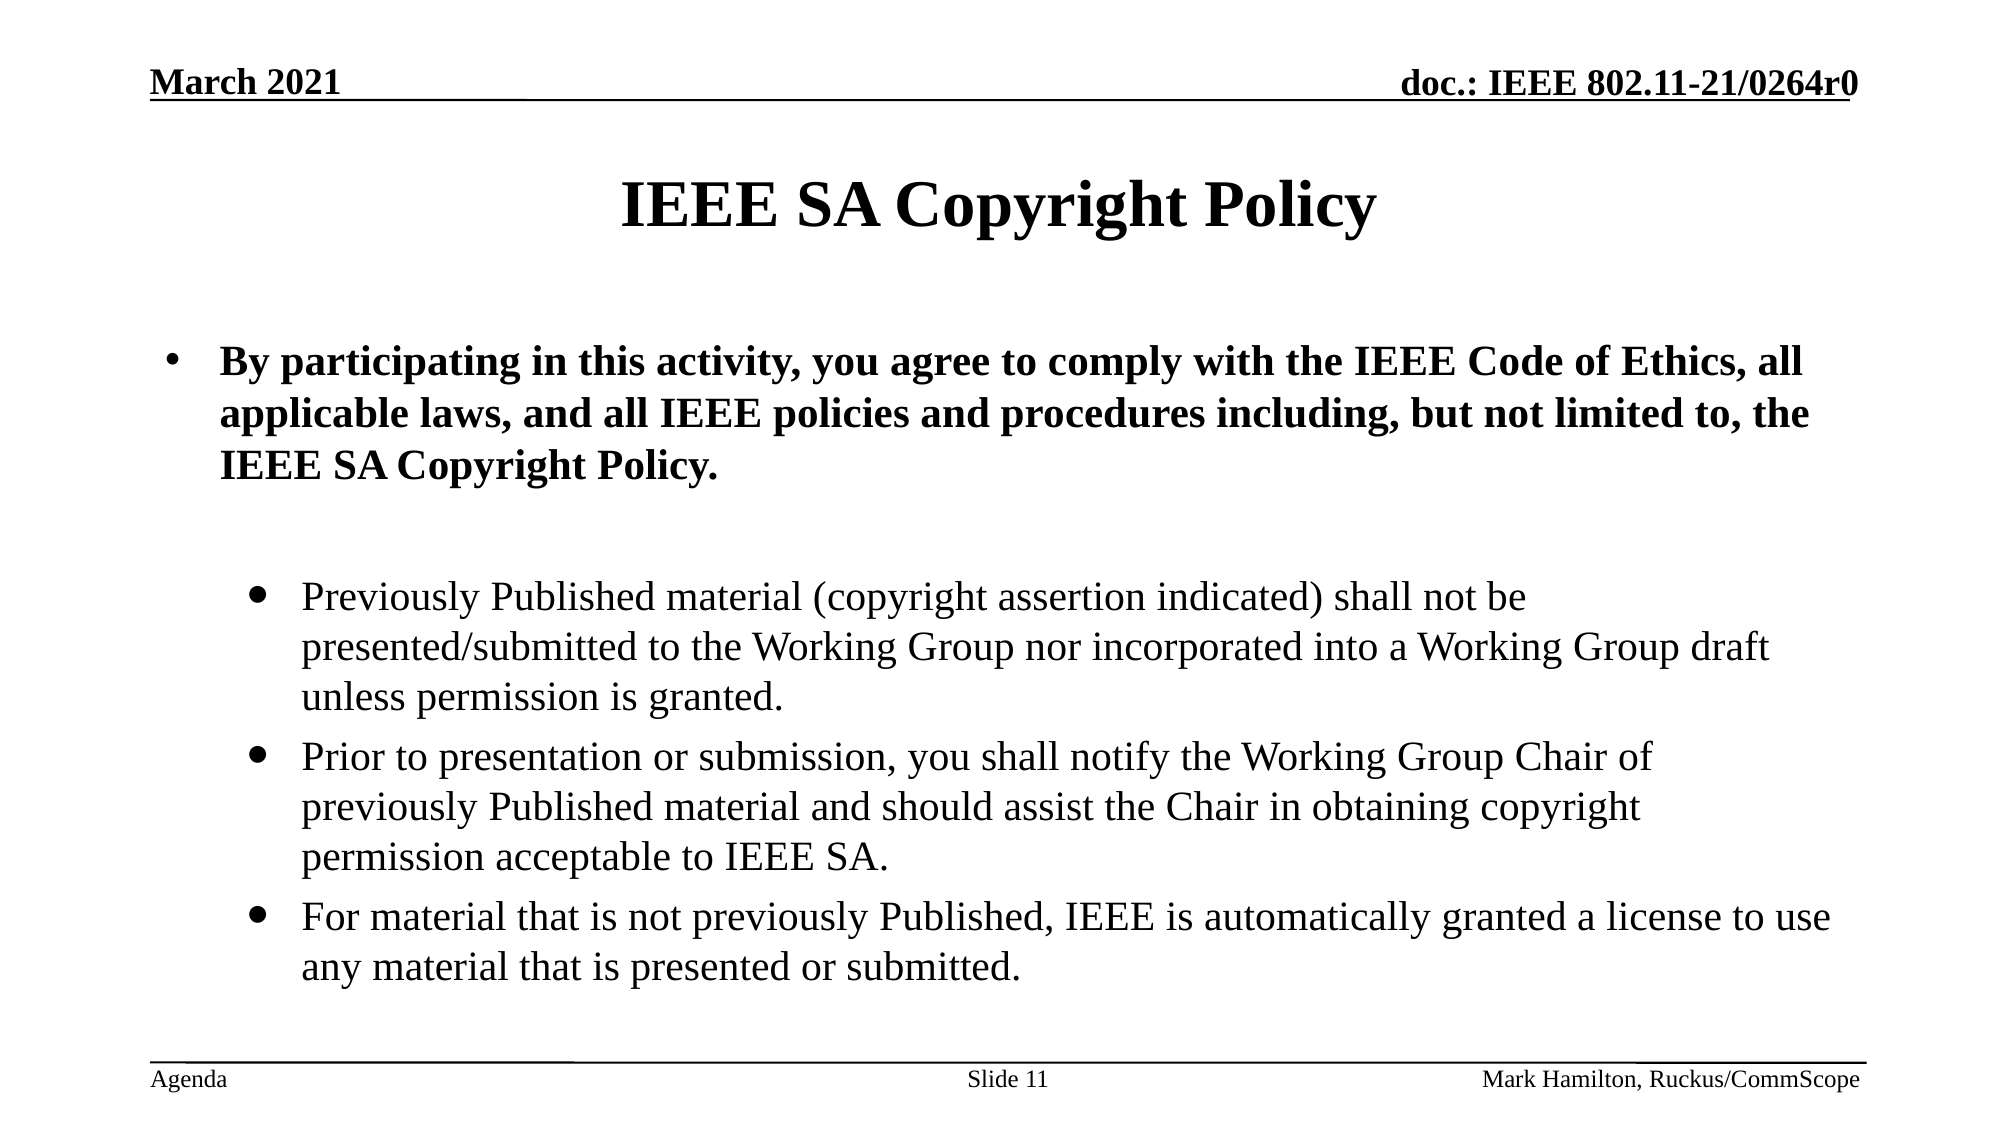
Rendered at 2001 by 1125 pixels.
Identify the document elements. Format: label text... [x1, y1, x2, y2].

list By participating in this activity, you agree to comply with the IEEE Code of Ethics, all applicable laws, and all IEEE policies and procedures including, but not limited to, the IEEE SA Copyright Policy. Previously Published material (copyright assertion indicated) shall not be presented/submitted to the Working Group nor incorporated into a Working Group draft unless permission is granted. Prior to presentation or submission, you shall notify the Working Group Chair of previously Published material and should assist the Chair in obtaining copyright permission acceptable to IEEE SA. For material that is not previously Published, IEEE is automatically granted a license to use any material that is presented or submitted. [149, 324, 1850, 1000]
title IEEE SA Copyright Policy [149, 112, 1850, 288]
slide_number Slide 11 [950, 1061, 1067, 1123]
